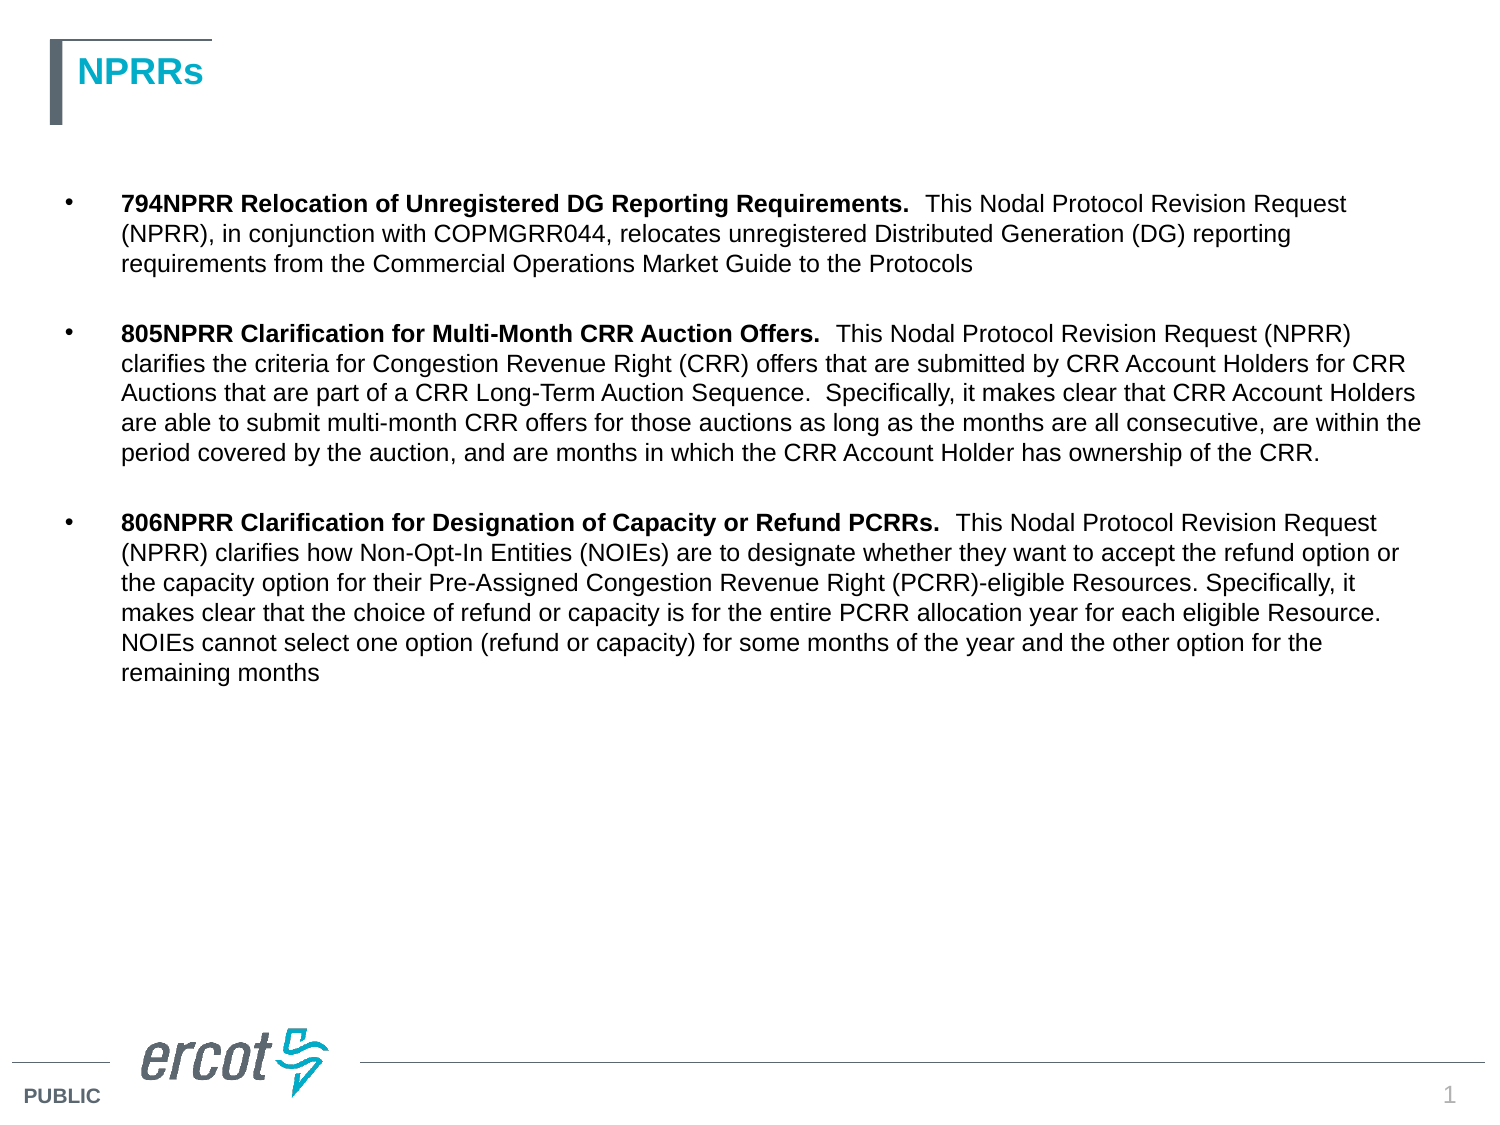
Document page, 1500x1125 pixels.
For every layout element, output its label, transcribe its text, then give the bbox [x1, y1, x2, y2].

list 794NPRR Relocation of Unregistered DG Reporting Requirements. This Nodal Protocol Revision Request (NPRR), in conjunction with COPMGRR044, relocates unregistered Distributed Generation (DG) reporting requirements from the Commercial Operations Market Guide to the Protocols 805NPRR Clarification for Multi-Month CRR Auction Offers. This Nodal Protocol Revision Request (NPRR) clarifies the criteria for Congestion Revenue Right (CRR) offers that are submitted by CRR Account Holders for CRR Auctions that are part of a CRR Long-Term Auction Sequence. Specifically, it makes clear that CRR Account Holders are able to submit multi-month CRR offers for those auctions as long as the months are all consecutive, are within the period covered by the auction, and are months in which the CRR Account Holder has ownership of the CRR. 806NPRR Clarification for Designation of Capacity or Refund PCRRs. This Nodal Protocol Revision Request (NPRR) clarifies how Non-Opt-In Entities (NOIEs) are to designate whether they want to accept the refund option or the capacity option for their Pre-Assigned Congestion Revenue Right (PCRR)-eligible Resources. Specifically, it makes clear that the choice of refund or capacity is for the entire PCRR allocation year for each eligible Resource. NOIEs cannot select one option (refund or capacity) for some months of the year and the other option for the remaining months [50, 75, 1450, 1050]
title NPRRs [62, 39, 1450, 75]
slide_number 1 [1412, 1076, 1488, 1112]
picture [137, 1050, 332, 1100]
